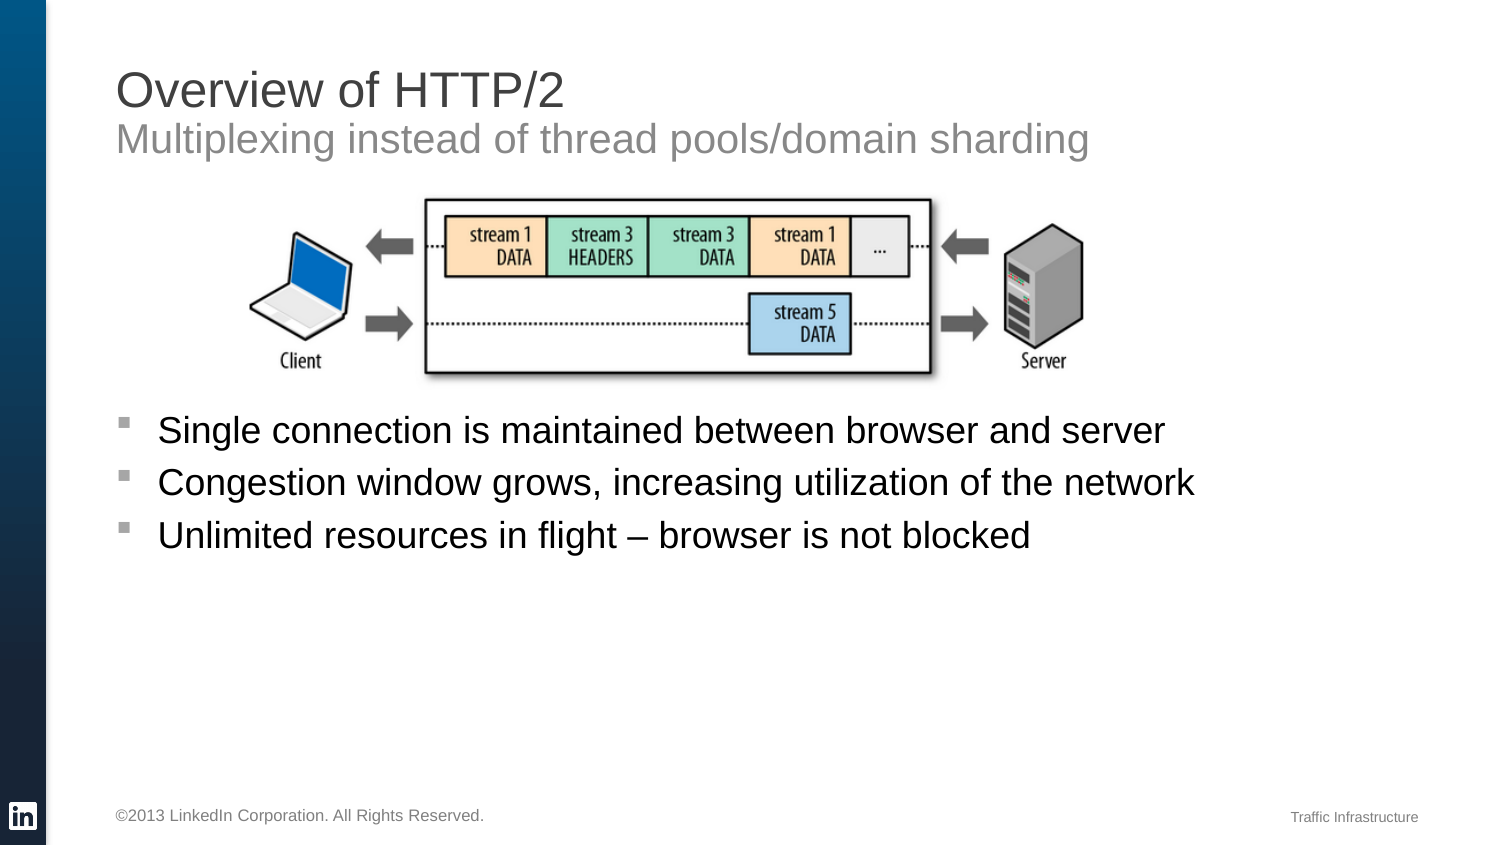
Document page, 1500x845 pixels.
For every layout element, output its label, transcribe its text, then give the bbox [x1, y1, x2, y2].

picture [9, 802, 37, 830]
list Multiplexing instead of thread pools/domain sharding [115, 118, 1423, 216]
list Single connection is maintained between browser and server Congestion window grows, increasing utilization of the network Unlimited resources in flight – browser is not blocked [115, 398, 1423, 759]
picture [237, 192, 1096, 402]
title Overview of HTTP/2 [115, 13, 1422, 118]
